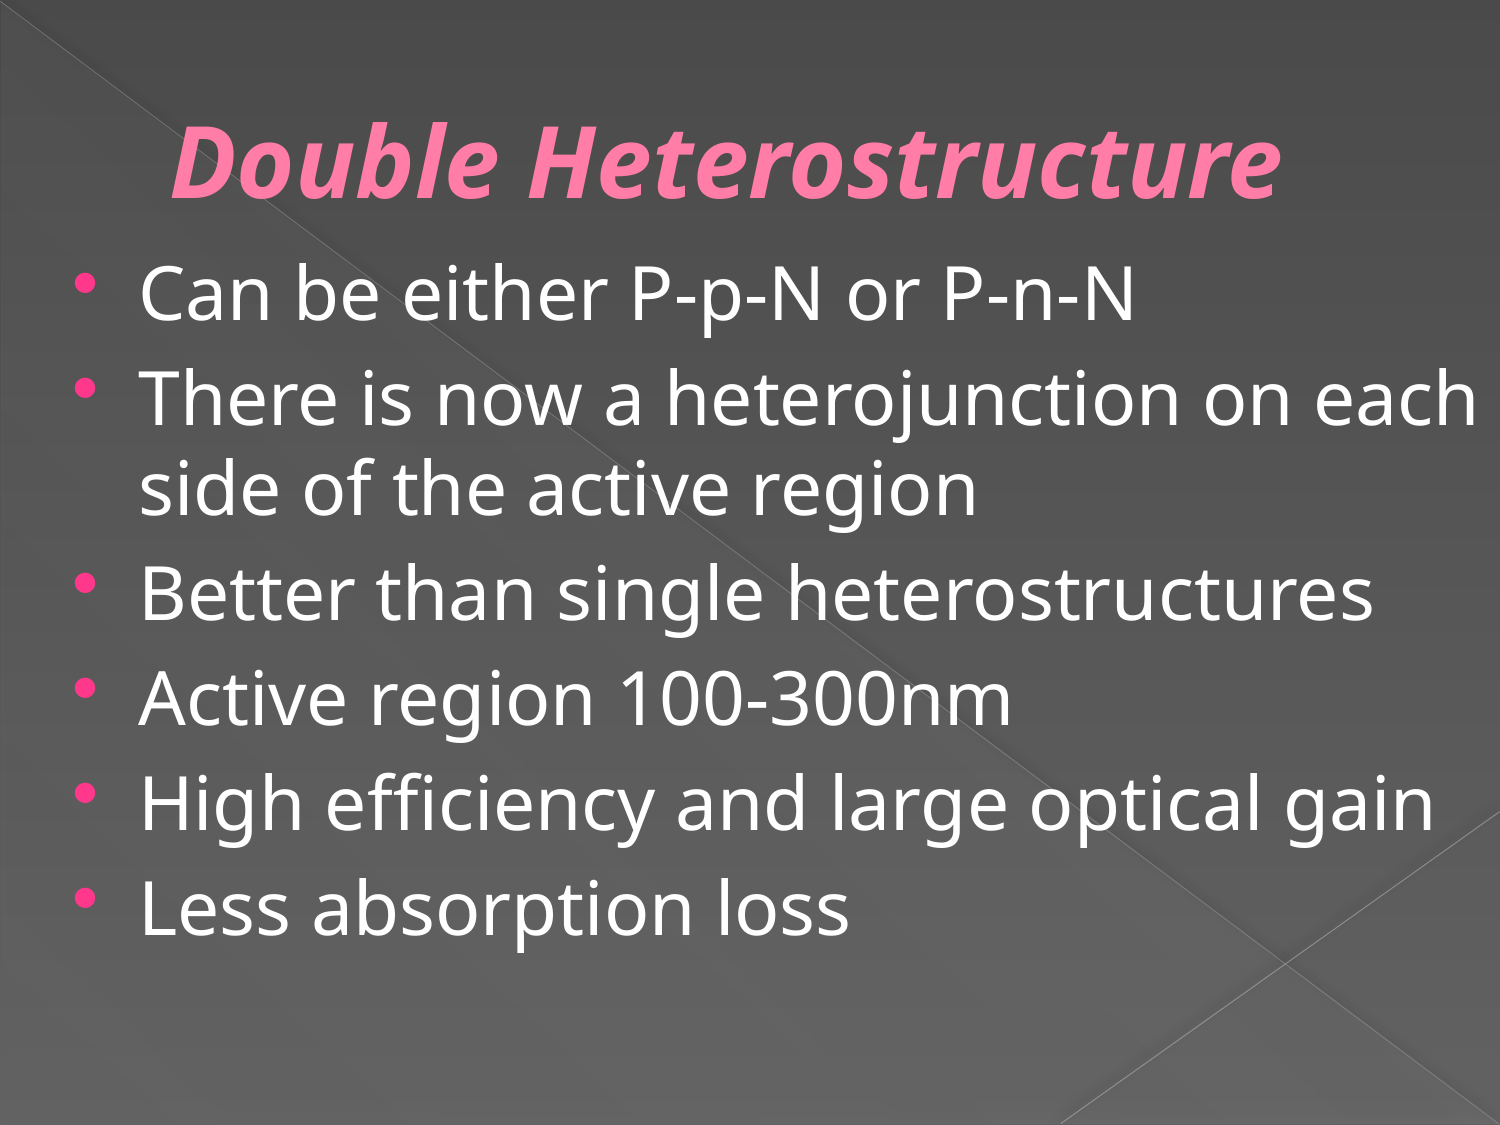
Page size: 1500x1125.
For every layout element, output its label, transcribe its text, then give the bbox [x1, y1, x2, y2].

list Can be either P-p-N or P-n-N There is now a heterojunction on each side of the active region Better than single heterostructures Active region 100-300nm High efficiency and large optical gain Less absorption loss [50, 237, 1500, 1125]
title Double Heterostructure [75, 43, 1425, 237]
